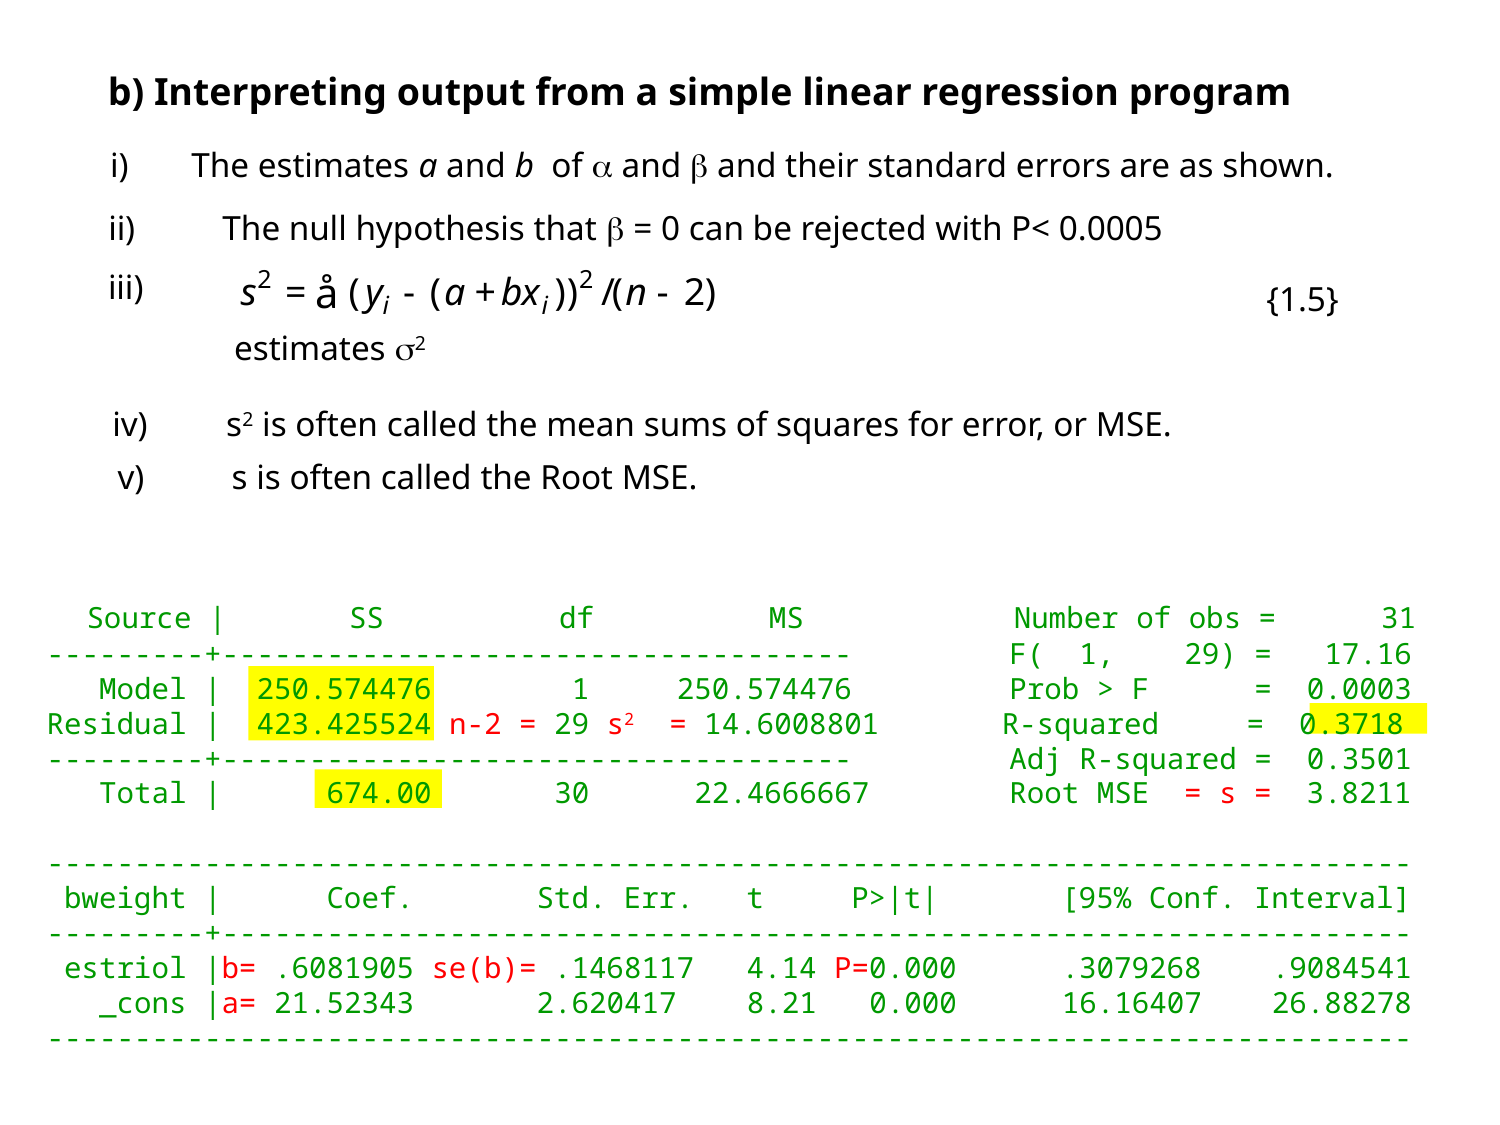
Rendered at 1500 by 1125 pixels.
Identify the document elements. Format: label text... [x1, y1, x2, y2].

text_box iv) s2 is often called the mean sums of squares for error, or MSE. [97, 395, 1189, 450]
text_box The estimates a and b of  and  and their standard errors are as shown. [95, 137, 1457, 192]
text_box Source | SS df MS Number of obs = 31 ---------+------------------------------------ F( 1, 29) = 17.16 Model | 250.574476 1 250.574476 Prob > F = 0.0003 Residual | 423.425524 n-2 = 29 s2 = 14.6008801 R-squared = 0.3718 ---------+------------------------------------ Adj R-squared = 0.3501 Total | 674.00 30 22.4666667 Root MSE = s = 3.8211 ------------------------------------------------------------------------------ bweight | Coef. Std. Err. t P>|t| [95% Conf. Interval] ---------+-------------------------------------------------------------------- estriol |b= .6081905 se(b)= .1468117 4.14 P=0.000 .3079268 .9084541 _cons |a= 21.52343 2.620417 8.21 0.000 16.16407 26.88278 ------------------------------------------------------------------------------ [31, 587, 1462, 1062]
text_box v) s is often called the Root MSE. [102, 448, 714, 504]
text_box ii) The null hypothesis that  = 0 can be rejected with P< 0.0005 [93, 199, 1245, 255]
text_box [93, 259, 1353, 376]
text_box b) Interpreting output from a simple linear regression program [93, 60, 1398, 121]
